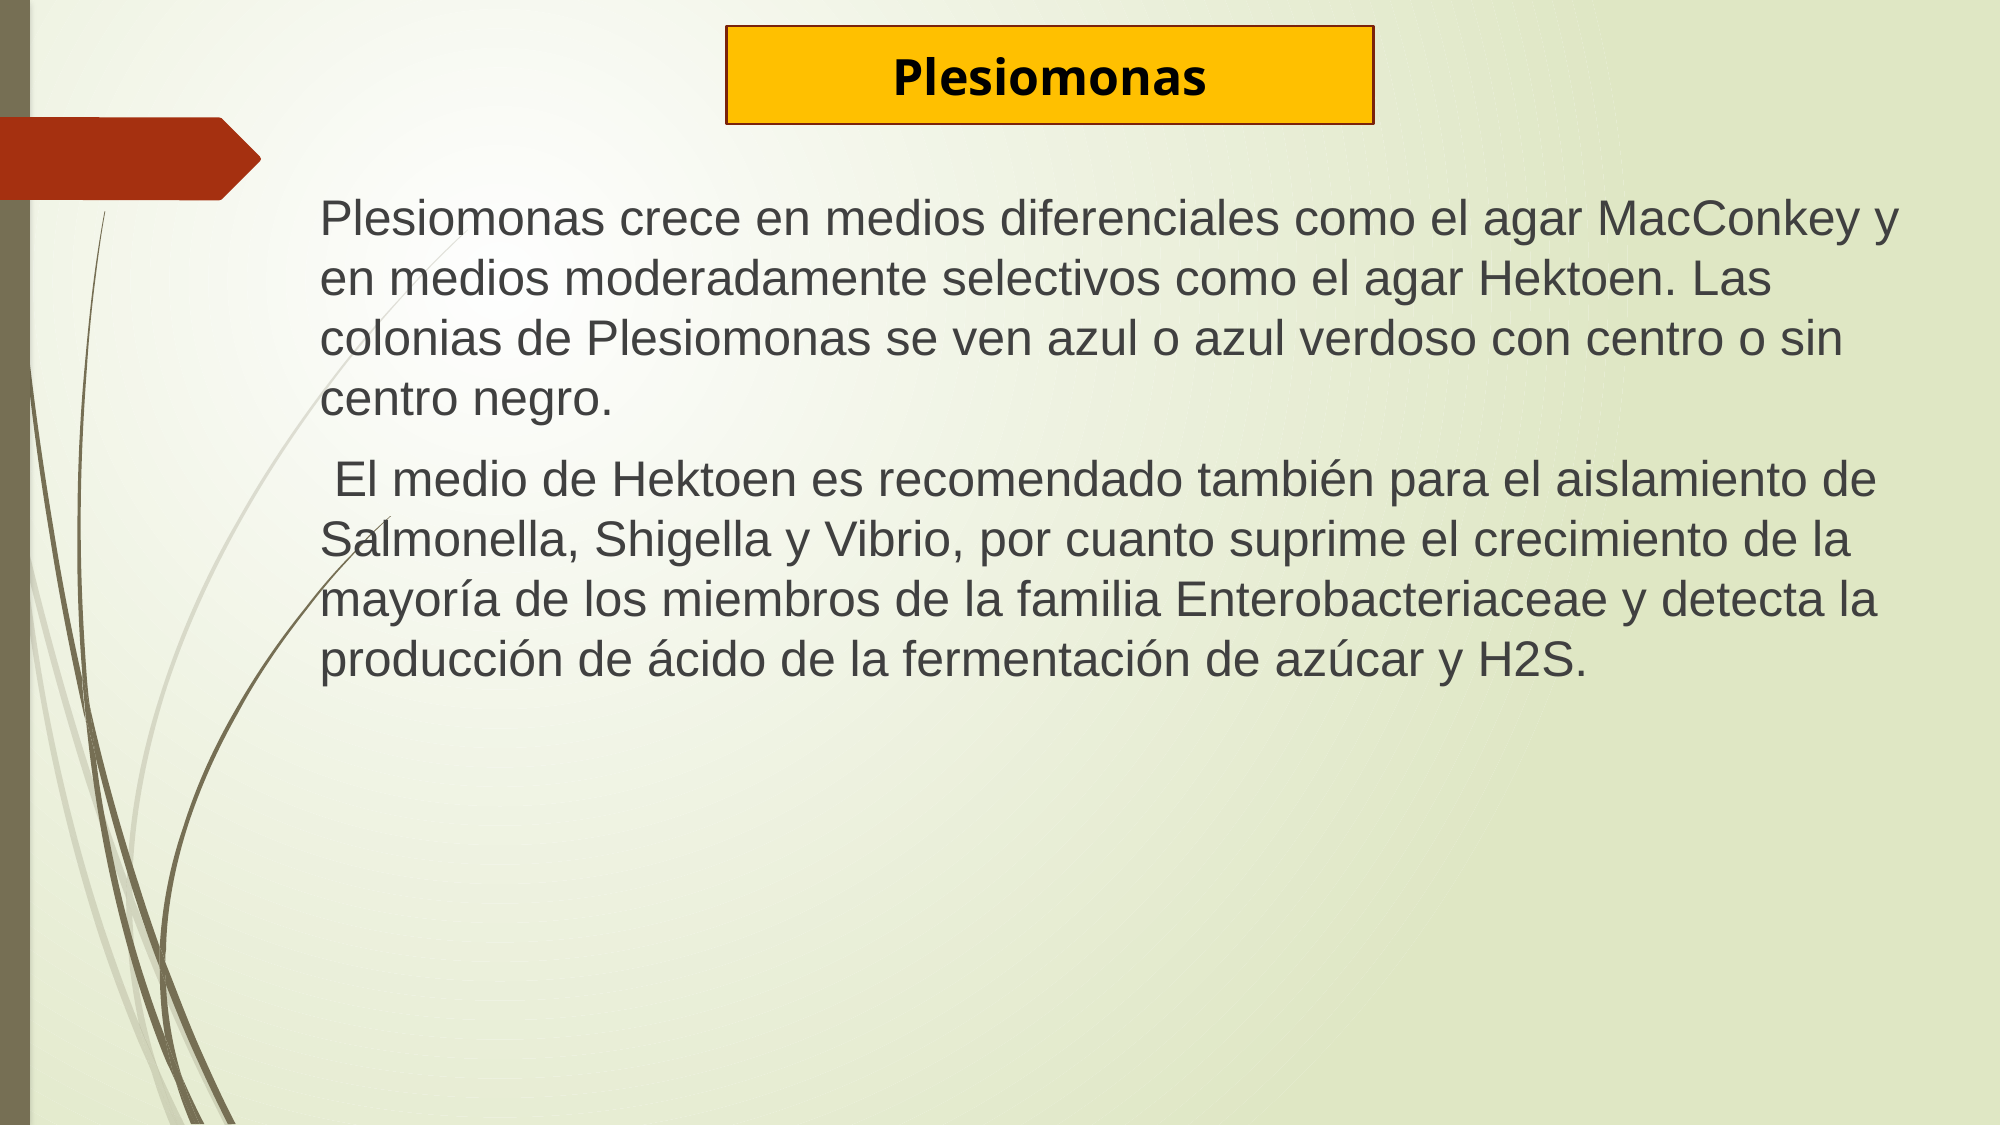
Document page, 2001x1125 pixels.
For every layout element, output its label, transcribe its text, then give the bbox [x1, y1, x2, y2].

list Plesiomonas crece en medios diferenciales como el agar MacConkey y en medios moderadamente selectivos como el agar Hektoen. Las colonias de Plesiomonas se ven azul o azul verdoso con centro o sin centro negro. El medio de Hektoen es recomendado también para el aislamiento de Salmonella, Shigella y Vibrio, por cuanto suprime el crecimiento de la mayoría de los miembros de la familia Enterobacteriaceae y detecta la producción de ácido de la fermentación de azúcar y H2S. [304, 178, 1943, 876]
text_box Plesiomonas [725, 25, 1375, 125]
